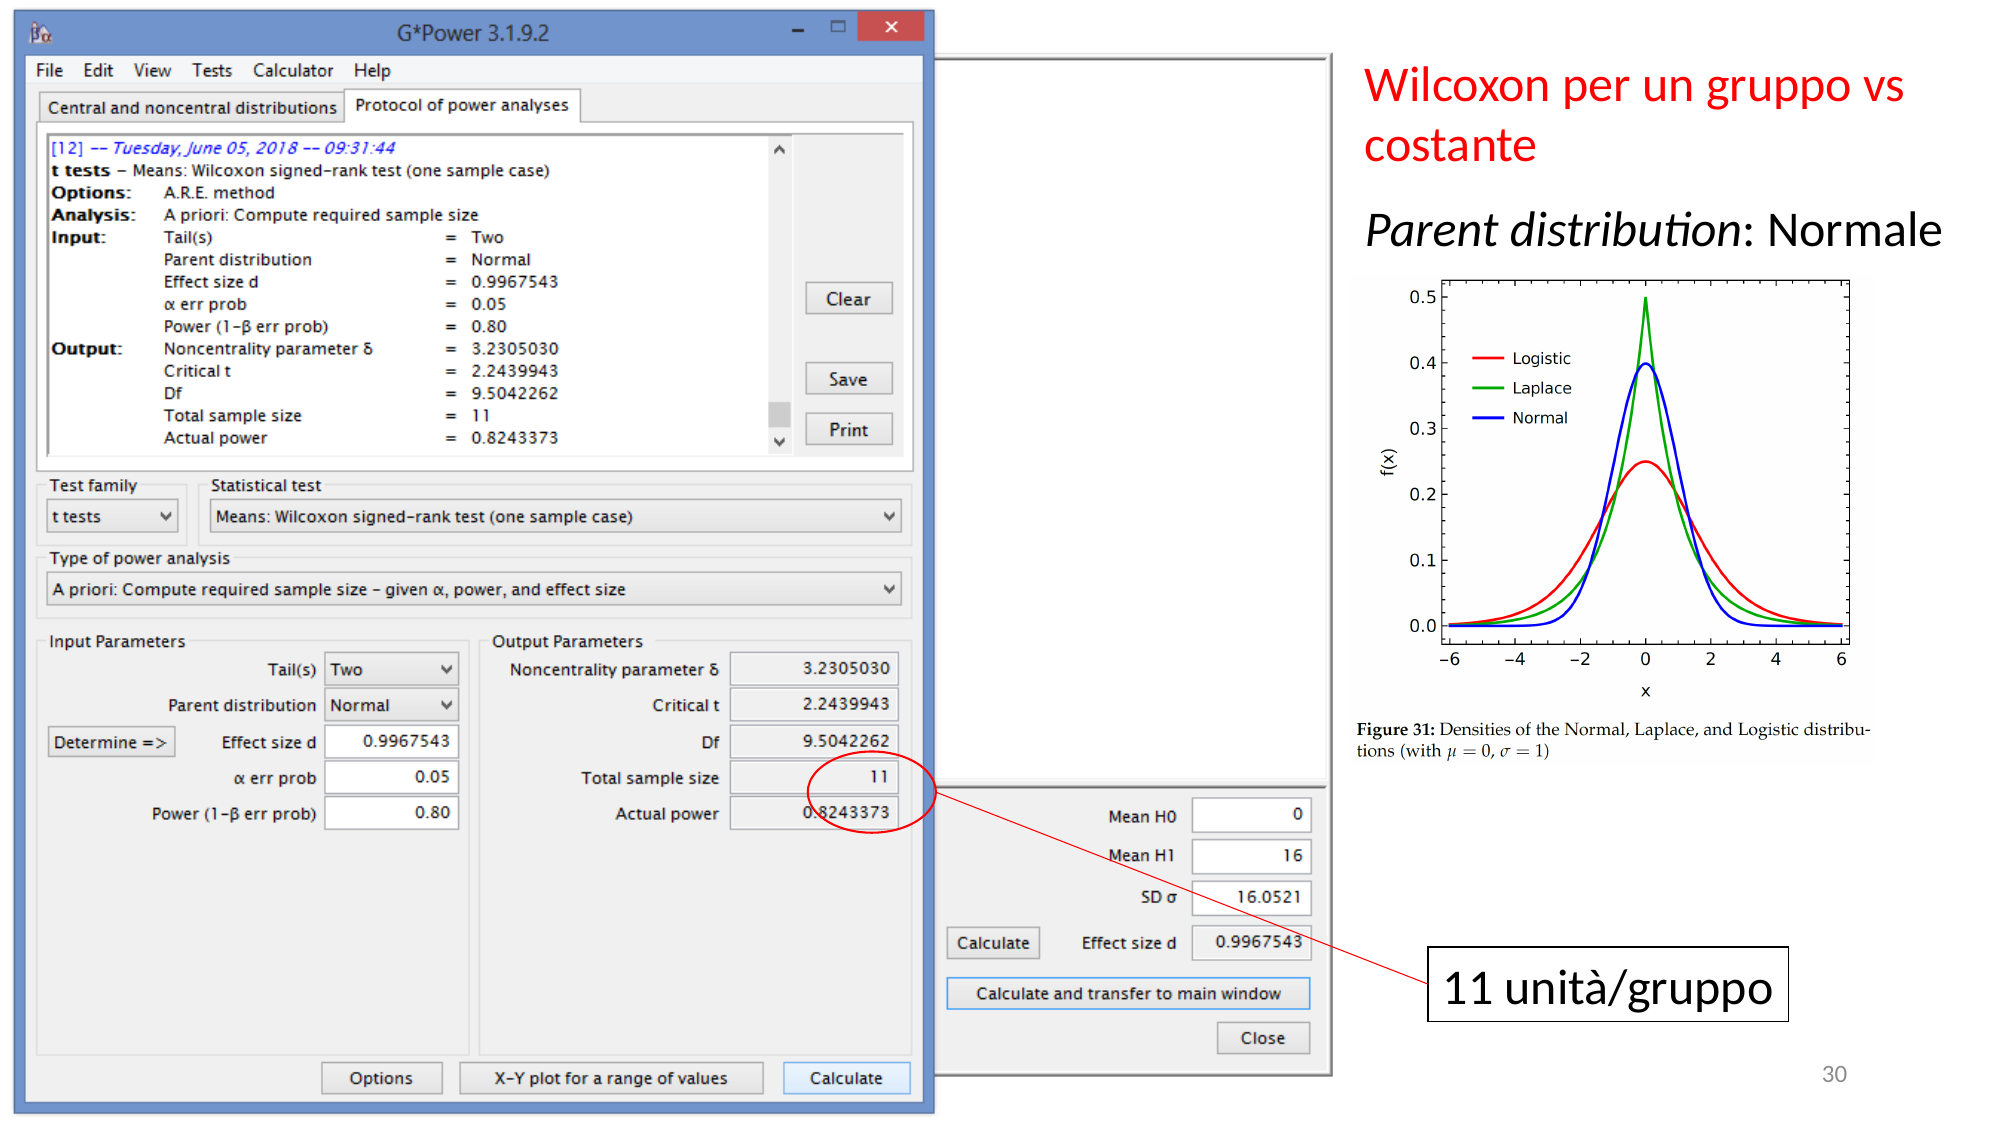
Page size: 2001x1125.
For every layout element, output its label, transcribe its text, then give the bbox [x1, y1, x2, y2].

picture [11, 7, 1336, 1117]
text_box Wilcoxon per un gruppo vs costante Parent distribution: Normale [1350, 43, 1978, 264]
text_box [807, 751, 1791, 1023]
slide_number 30 [1412, 1042, 1863, 1103]
picture [1349, 275, 1874, 764]
